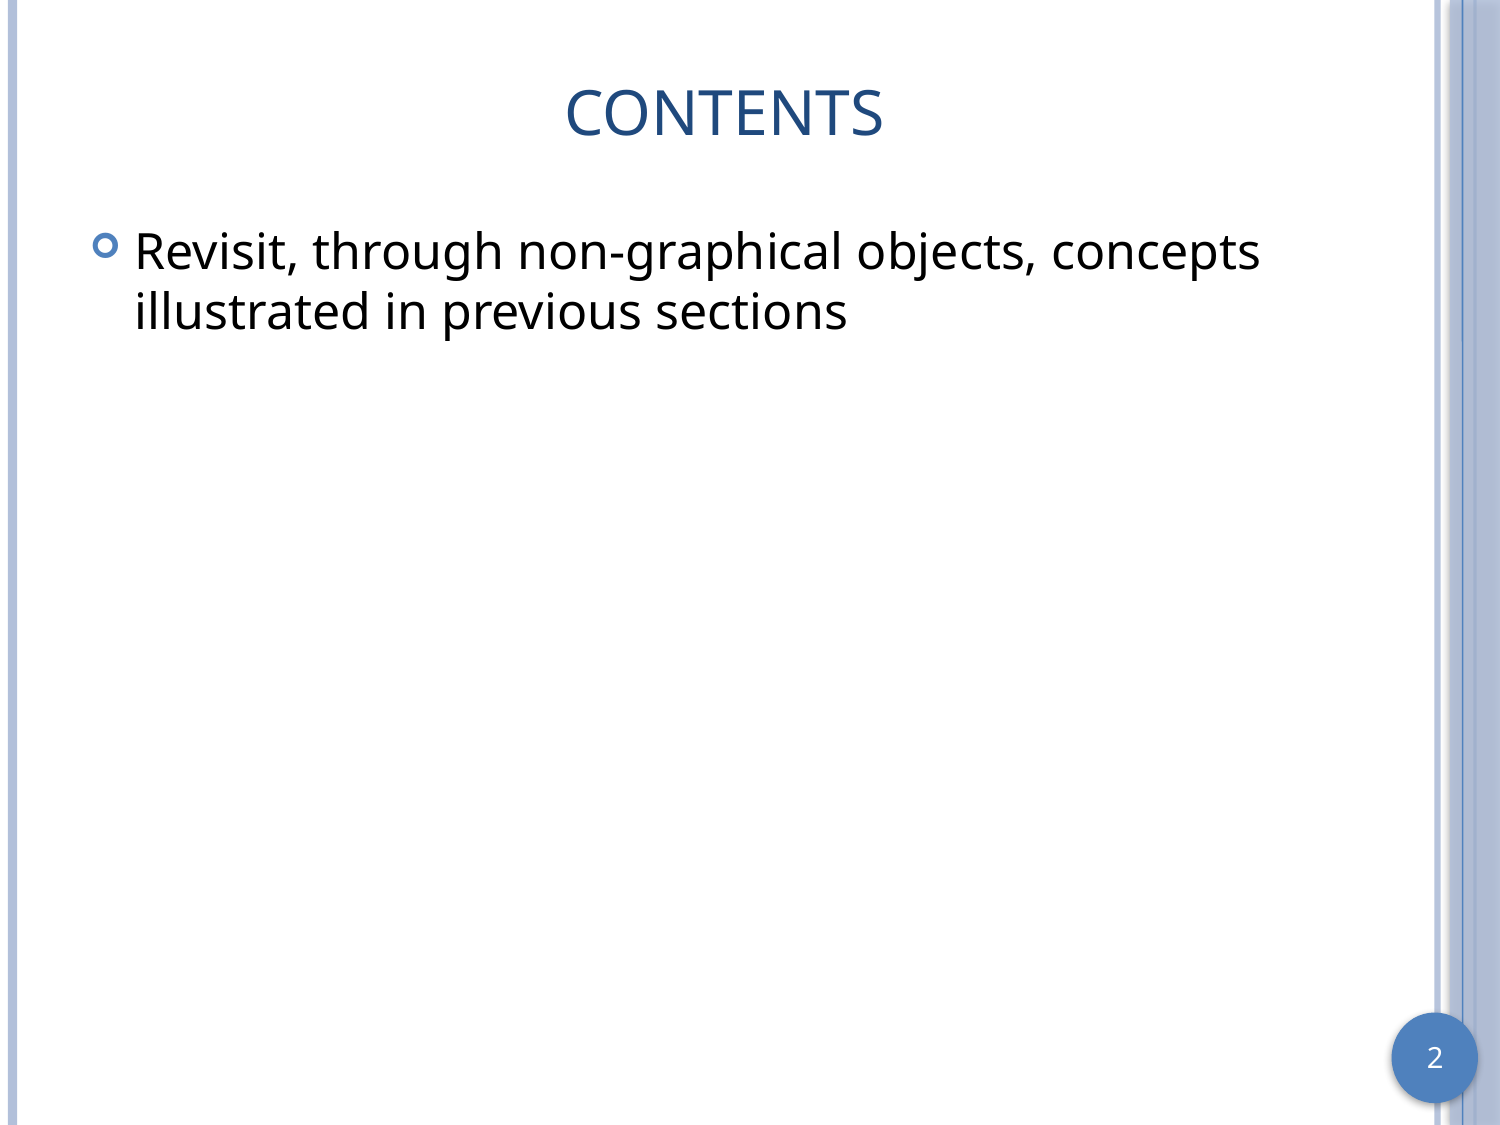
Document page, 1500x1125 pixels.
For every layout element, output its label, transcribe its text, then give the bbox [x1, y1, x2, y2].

title Contents [75, 45, 1375, 175]
list Revisit, through non-graphical objects, concepts illustrated in previous sections [75, 212, 1375, 1062]
